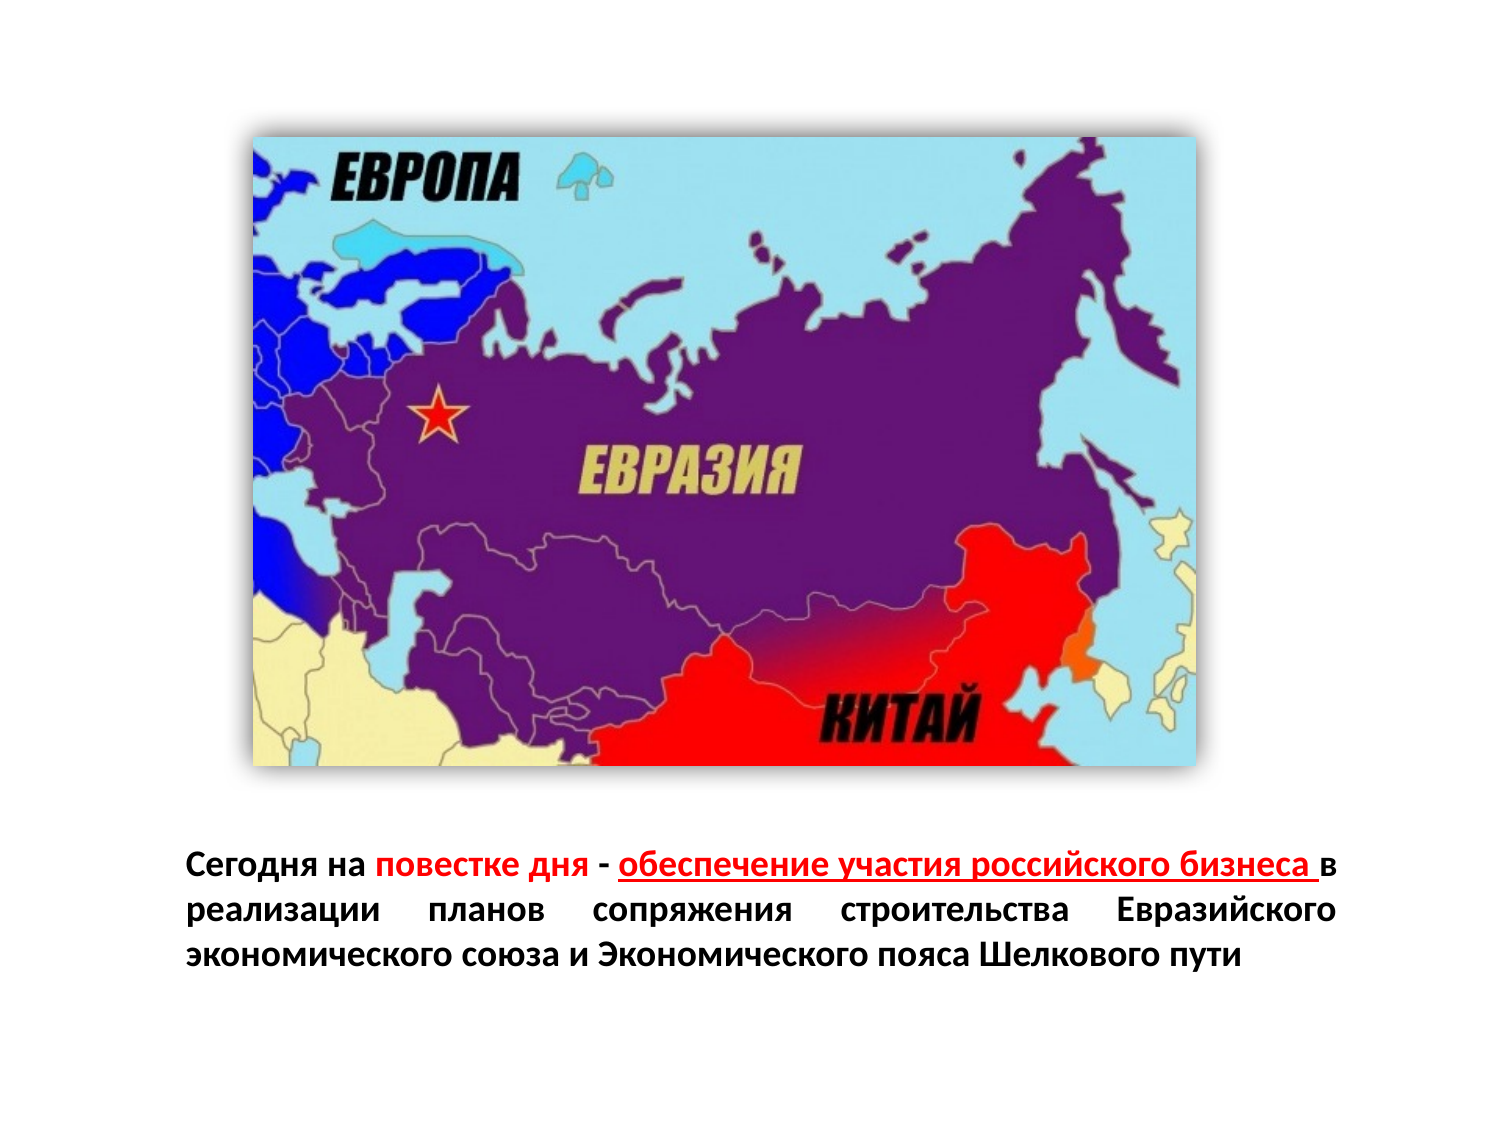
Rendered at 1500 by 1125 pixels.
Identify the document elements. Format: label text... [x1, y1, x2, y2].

text_box Сегодня на повестке дня - обеспечение участия российского бизнеса в реализации планов сопряжения строительства Евразийского экономического союза и Экономического пояса Шелкового пути [171, 786, 1353, 1027]
picture [253, 136, 1197, 766]
